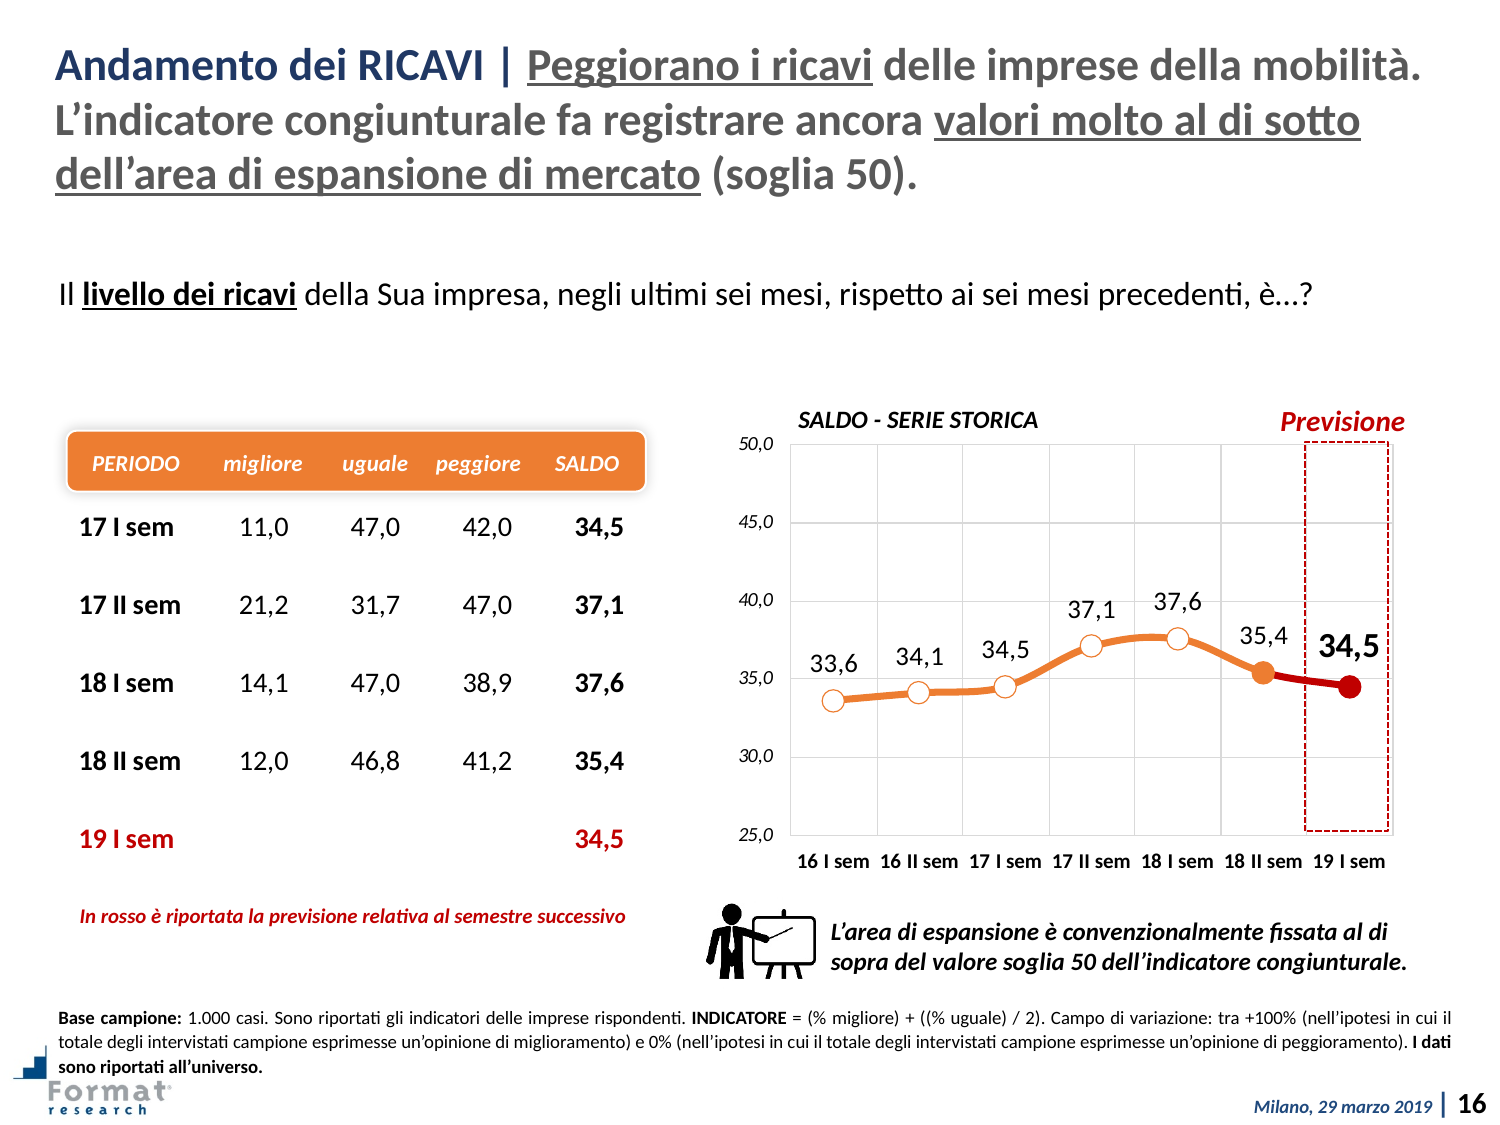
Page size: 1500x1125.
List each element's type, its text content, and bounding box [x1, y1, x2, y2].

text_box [66, 430, 647, 492]
text_box L’area di espansione è convenzionalmente fissata al di sopra del valore soglia 50 dell’indicatore congiunturale. [821, 907, 1431, 983]
text_box Previsione [1265, 394, 1421, 445]
picture [73, 492, 679, 941]
text_box In rosso è riportata la previsione relativa al semestre successivo [64, 893, 504, 936]
picture [3, 1037, 181, 1122]
text_box Andamento dei RICAVI | Peggiorano i ricavi delle imprese della mobilità. L’indicatore congiunturale fa registrare ancora valori molto al di sotto dell’area di espansione di mercato (soglia 50). [43, 28, 1500, 205]
text_box SALDO - SERIE STORICA [775, 396, 1062, 421]
picture [706, 422, 1414, 996]
text_box Il livello dei ricavi della Sua impresa, negli ultimi sei mesi, rispetto ai sei mesi precedenti, è…? [43, 264, 1414, 320]
text_box Base campione: 1.000 casi. Sono riportati gli indicatori delle imprese rispondenti. INDICATORE = (% migliore) + ((% uguale) / 2). Campo di variazione: tra +100% (nell’ipotesi in cui il totale degli intervistati campione esprimesse un’opinione di miglioramento) e 0% (nell’ipotesi in cui il totale degli intervistati campione esprimesse un’opinione di peggioramento). I dati sono riportati all’universo. [43, 995, 1467, 1085]
